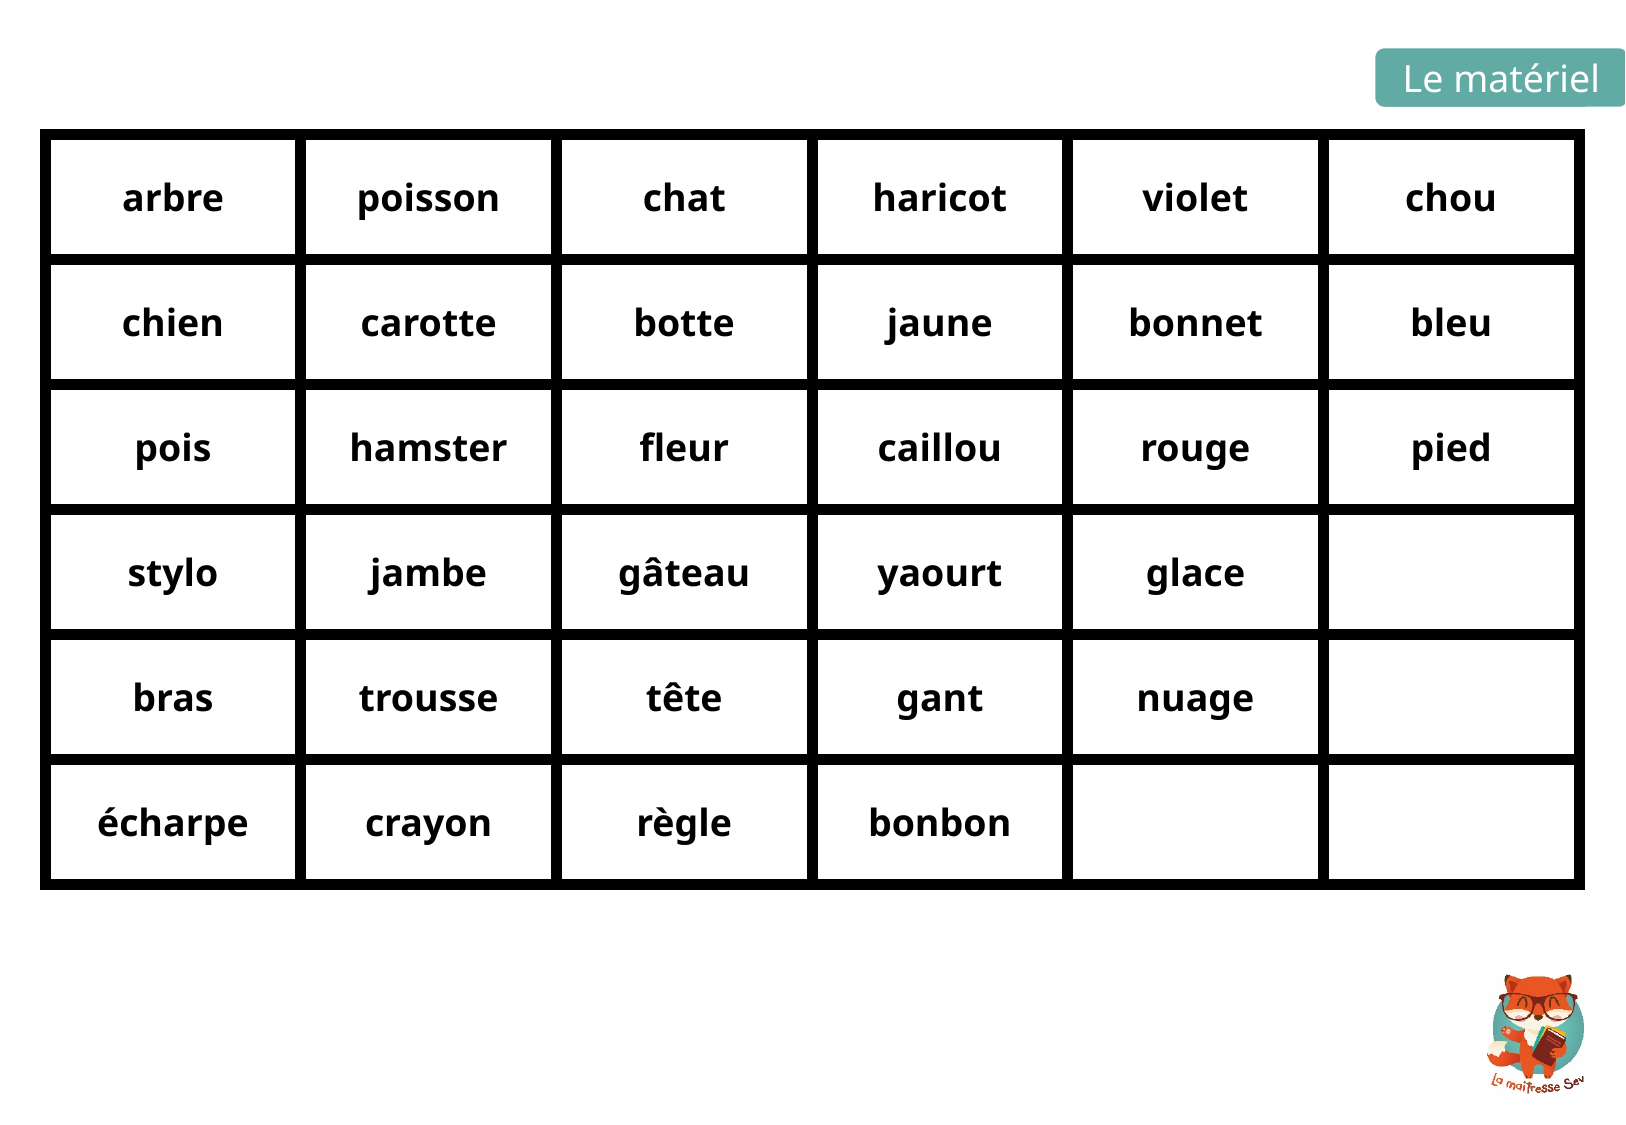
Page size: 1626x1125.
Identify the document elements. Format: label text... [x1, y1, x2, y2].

table_cell caillou [818, 390, 1062, 504]
table_cell glace [1073, 515, 1318, 629]
table_cell bleu [1329, 265, 1574, 379]
text_box Le matériel [1373, 46, 1625, 109]
table_header poisson [306, 140, 551, 254]
table_cell bonnet [1073, 265, 1318, 379]
table_header arbre [51, 140, 295, 254]
table_cell jaune [818, 265, 1062, 379]
table_cell bonbon [818, 765, 1062, 879]
table_cell gâteau [562, 515, 807, 629]
table_cell [1329, 640, 1574, 754]
table_cell fleur [562, 390, 807, 504]
table_cell trousse [306, 640, 551, 754]
table_cell tête [562, 640, 807, 754]
table_cell rouge [1073, 390, 1318, 504]
table_cell gant [818, 640, 1062, 754]
table_cell yaourt [818, 515, 1062, 629]
table_cell écharpe [51, 765, 295, 879]
table_cell pied [1329, 390, 1574, 504]
table_cell botte [562, 265, 807, 379]
table_cell [1073, 765, 1318, 879]
table_cell crayon [306, 765, 551, 879]
table_header violet [1073, 140, 1318, 254]
picture [1487, 974, 1584, 1094]
table_cell carotte [306, 265, 551, 379]
table_cell nuage [1073, 640, 1318, 754]
table_cell bras [51, 640, 295, 754]
table_cell hamster [306, 390, 551, 504]
table_cell chien [51, 265, 295, 379]
table_header chat [562, 140, 807, 254]
table_header chou [1329, 140, 1574, 254]
table_cell pois [51, 390, 295, 504]
table_cell règle [562, 765, 807, 879]
table_cell jambe [306, 515, 551, 629]
table_cell stylo [51, 515, 295, 629]
table_cell [1329, 515, 1574, 629]
table_header haricot [818, 140, 1062, 254]
table_cell [1329, 765, 1574, 879]
